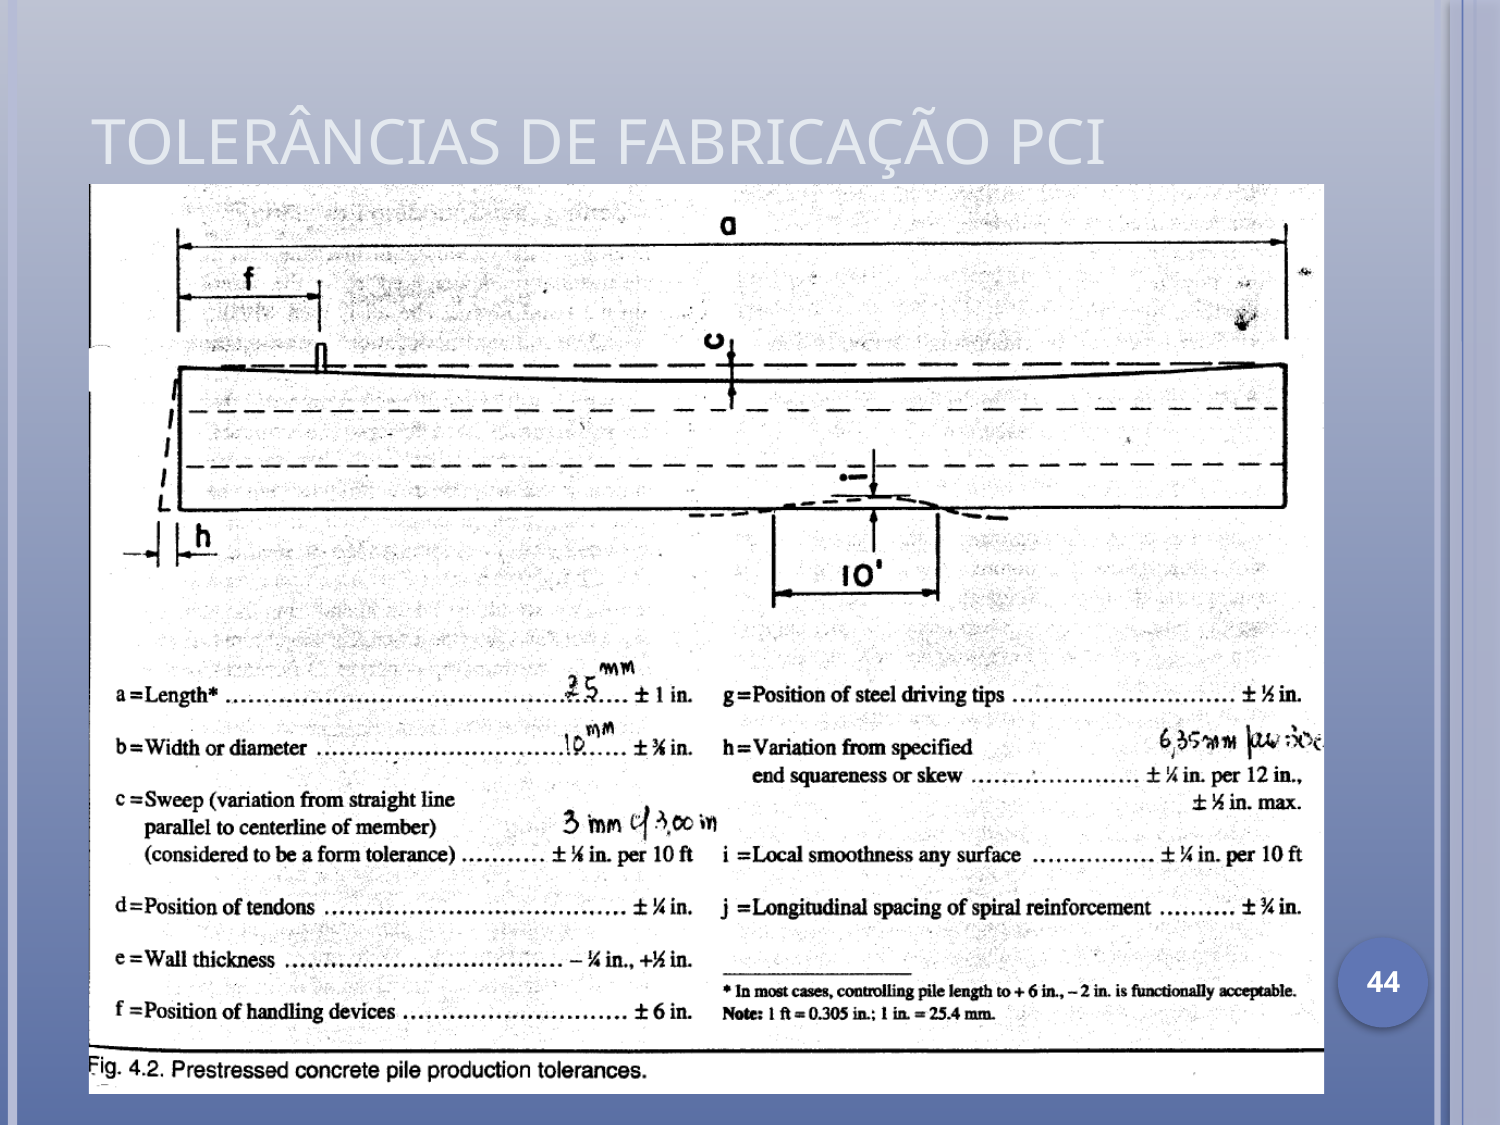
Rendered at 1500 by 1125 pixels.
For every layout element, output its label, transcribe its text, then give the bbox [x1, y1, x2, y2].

title Tolerâncias de fabricação PCI [76, 45, 1300, 185]
picture [88, 183, 1325, 1095]
slide_number 44 [1333, 940, 1434, 1027]
